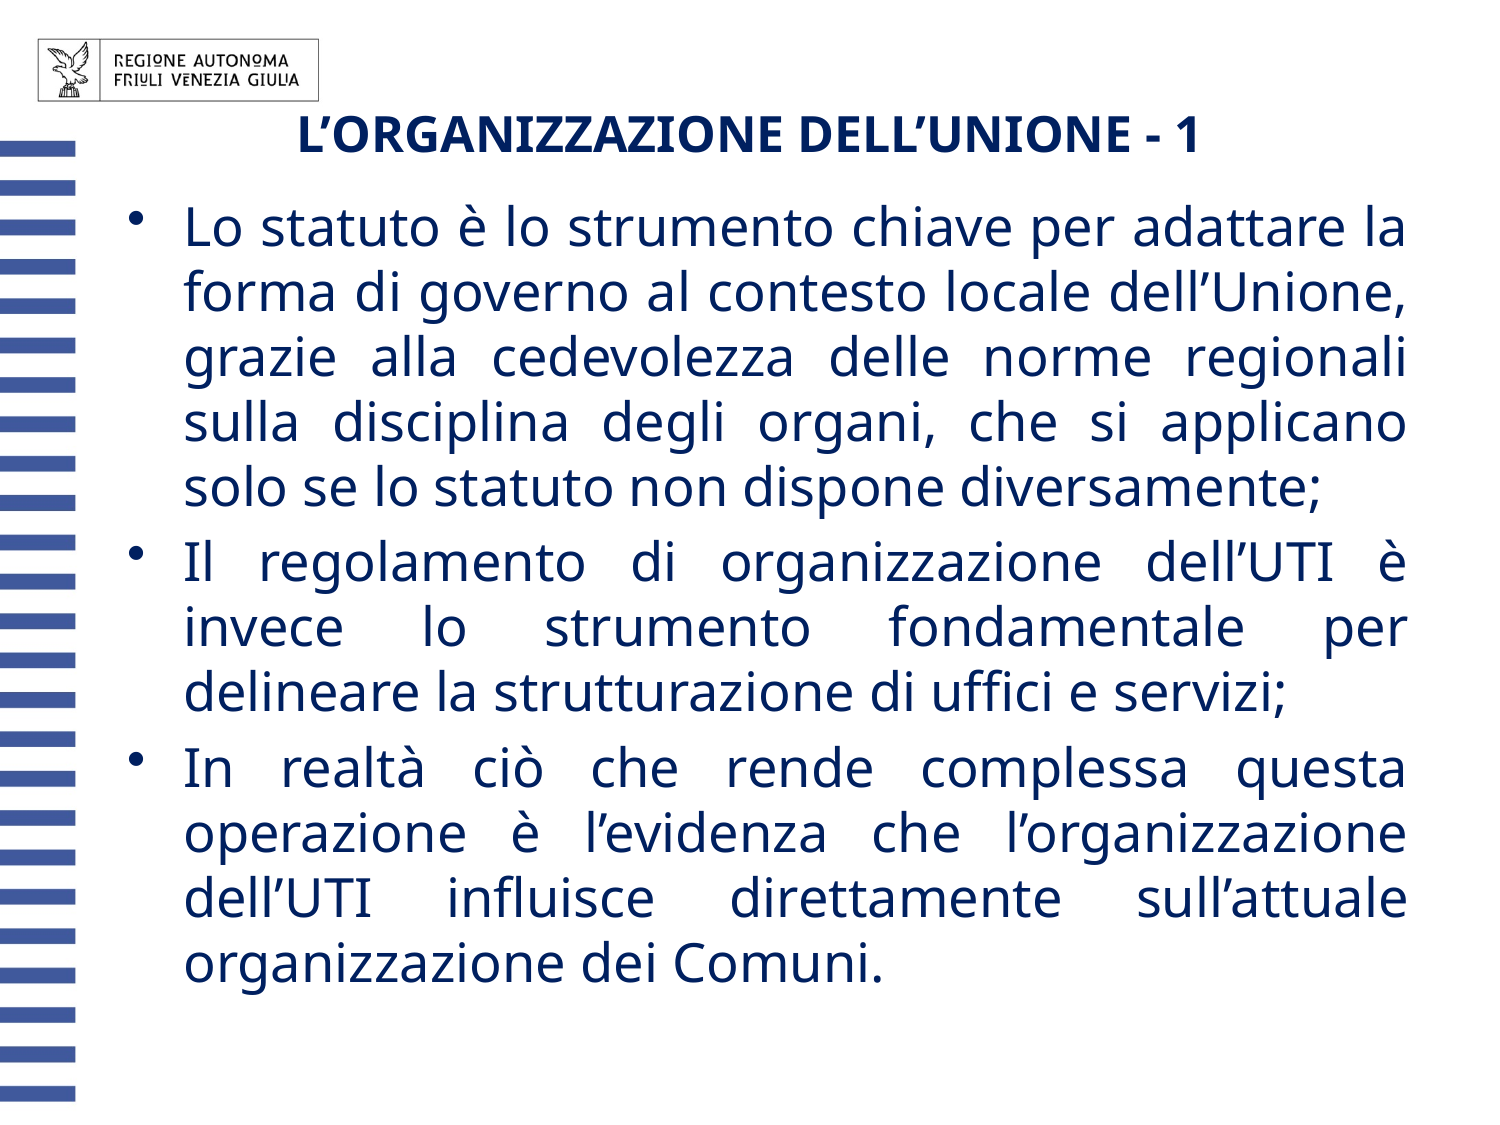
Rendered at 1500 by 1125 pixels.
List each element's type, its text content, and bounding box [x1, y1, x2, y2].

picture [0, 0, 375, 1125]
list Lo statuto è lo strumento chiave per adattare la forma di governo al contesto locale dell’Unione, grazie alla cedevolezza delle norme regionali sulla disciplina degli organi, che si applicano solo se lo statuto non dispone diversamente; Il regolamento di organizzazione dell’UTI è invece lo strumento fondamentale per delineare la strutturazione di uffici e servizi; In realtà ciò che rende complessa questa operazione è l’evidenza che l’organizzazione dell’UTI influisce direttamente sull’attuale organizzazione dei Comuni. [112, 184, 1425, 1071]
title L’ORGANIZZAZIONE DELL’UNIONE - 1 [75, 45, 1425, 233]
